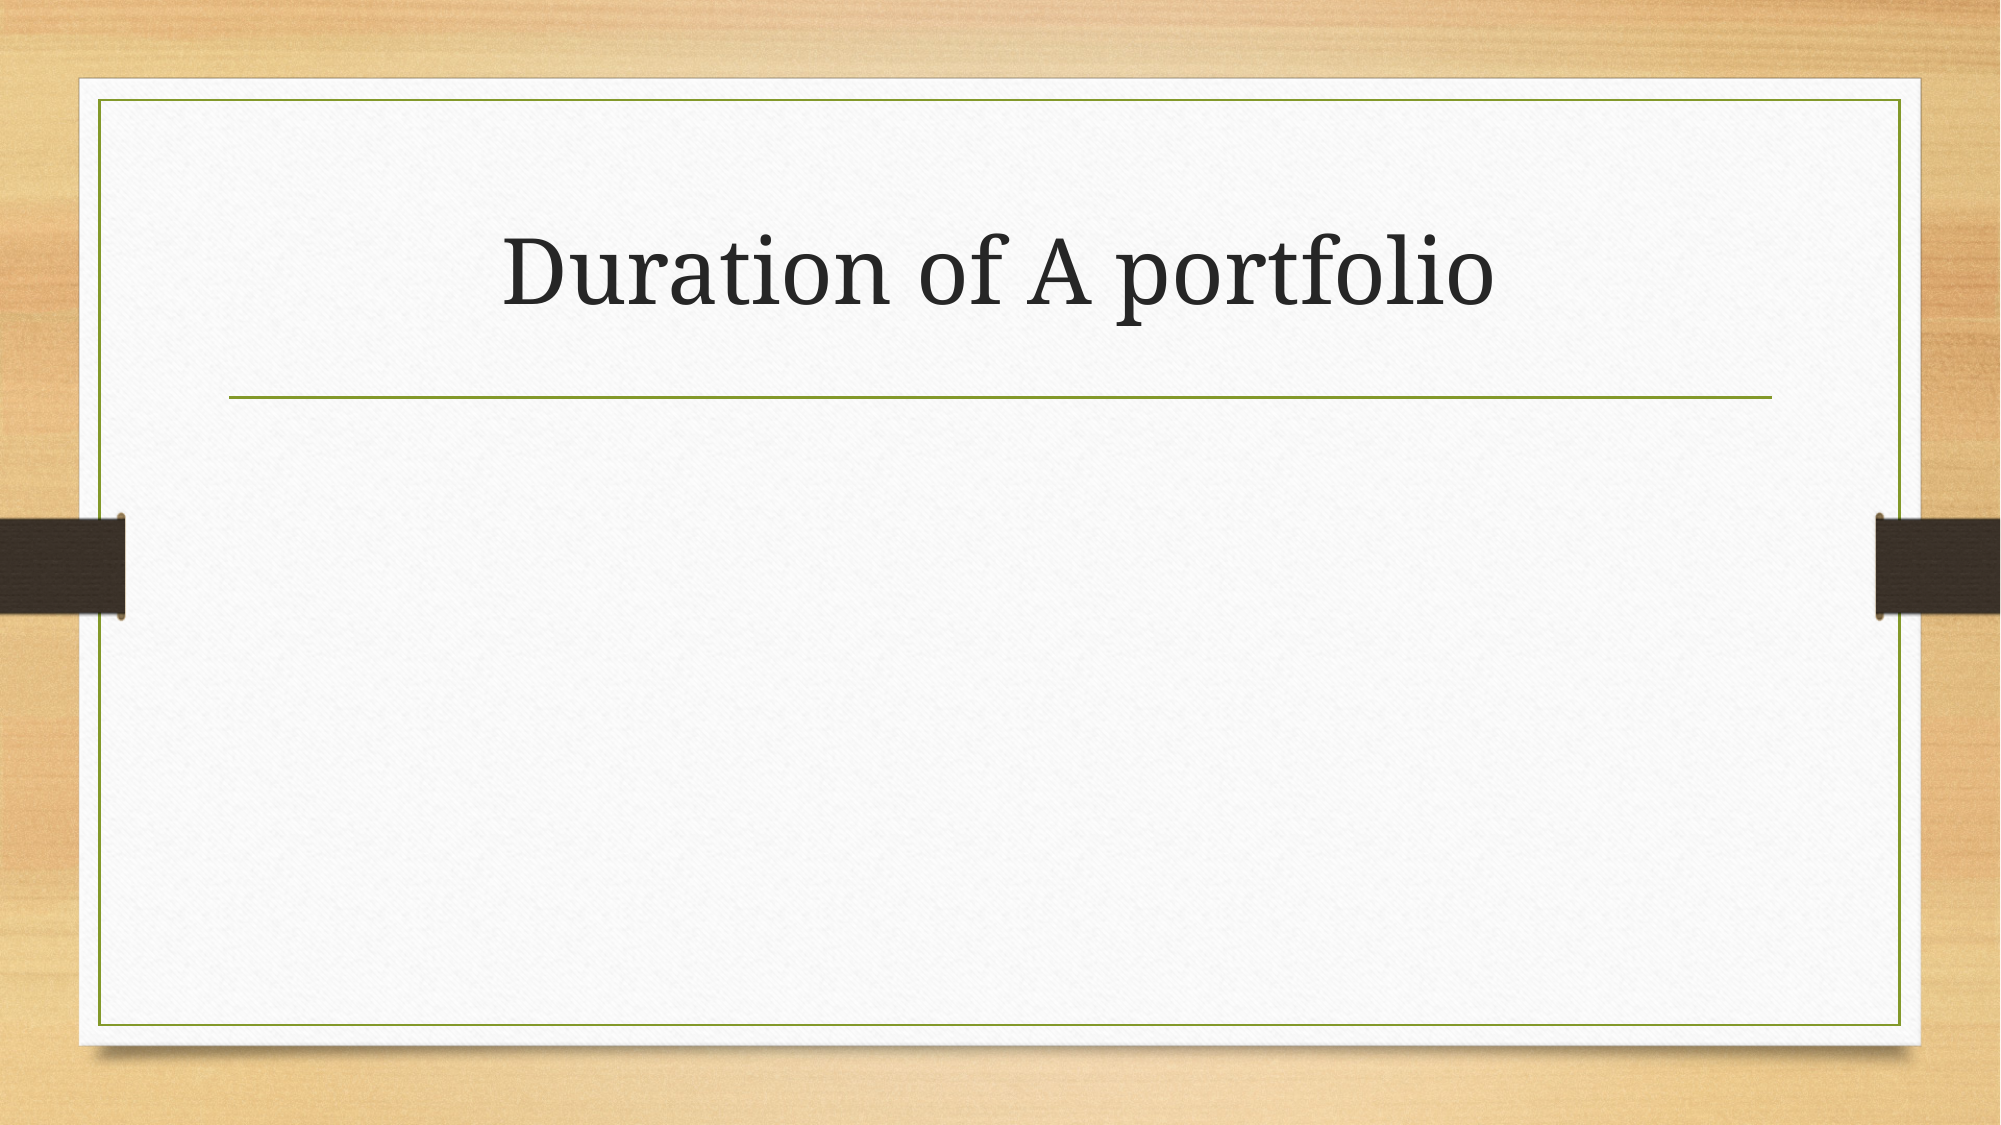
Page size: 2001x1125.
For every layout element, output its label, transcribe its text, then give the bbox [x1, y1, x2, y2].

picture [0, 0, 2001, 1125]
title Duration of A portfolio [212, 161, 1788, 375]
